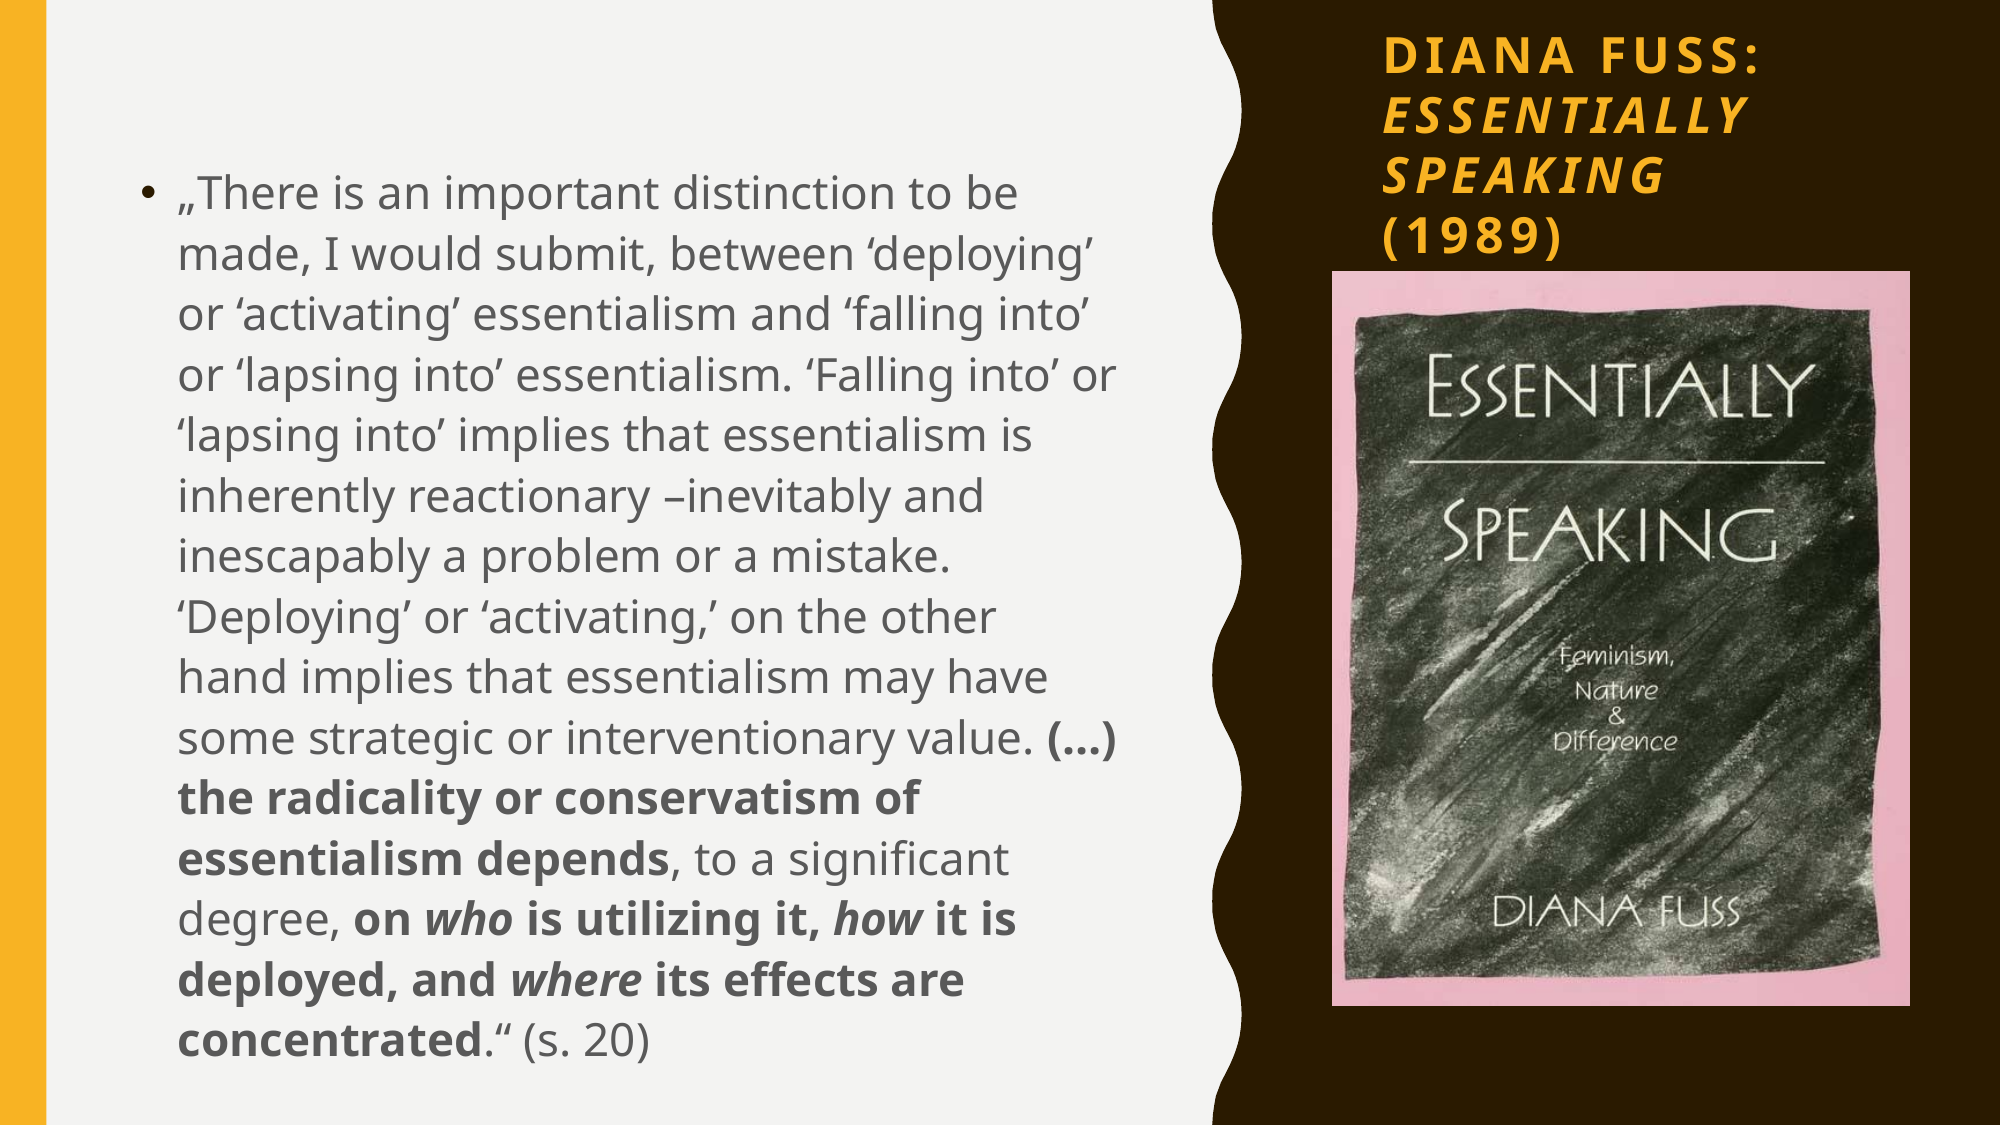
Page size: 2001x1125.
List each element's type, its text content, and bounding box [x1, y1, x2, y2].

list „There is an important distinction to be made, I would submit, between ‘deploying’ or ‘activating’ essentialism and ‘falling into’ or ‘lapsing into’ essentialism. ‘Falling into’ or ‘lapsing into’ implies that essentialism is inherently reactionary –inevitably and inescapably a problem or a mistake. ‘Deploying’ or ‘activating,’ on the other hand implies that essentialism may have some strategic or interventionary value. (…) the radicality or conservatism of essentialism depends, to a significant degree, on who is utilizing it, how it is deployed, and where its effects are concentrated.“ (s. 20) [125, 151, 1136, 969]
title DianA fuss: essentially speaking (1989) [1367, 75, 1875, 271]
picture [1332, 271, 1910, 1006]
